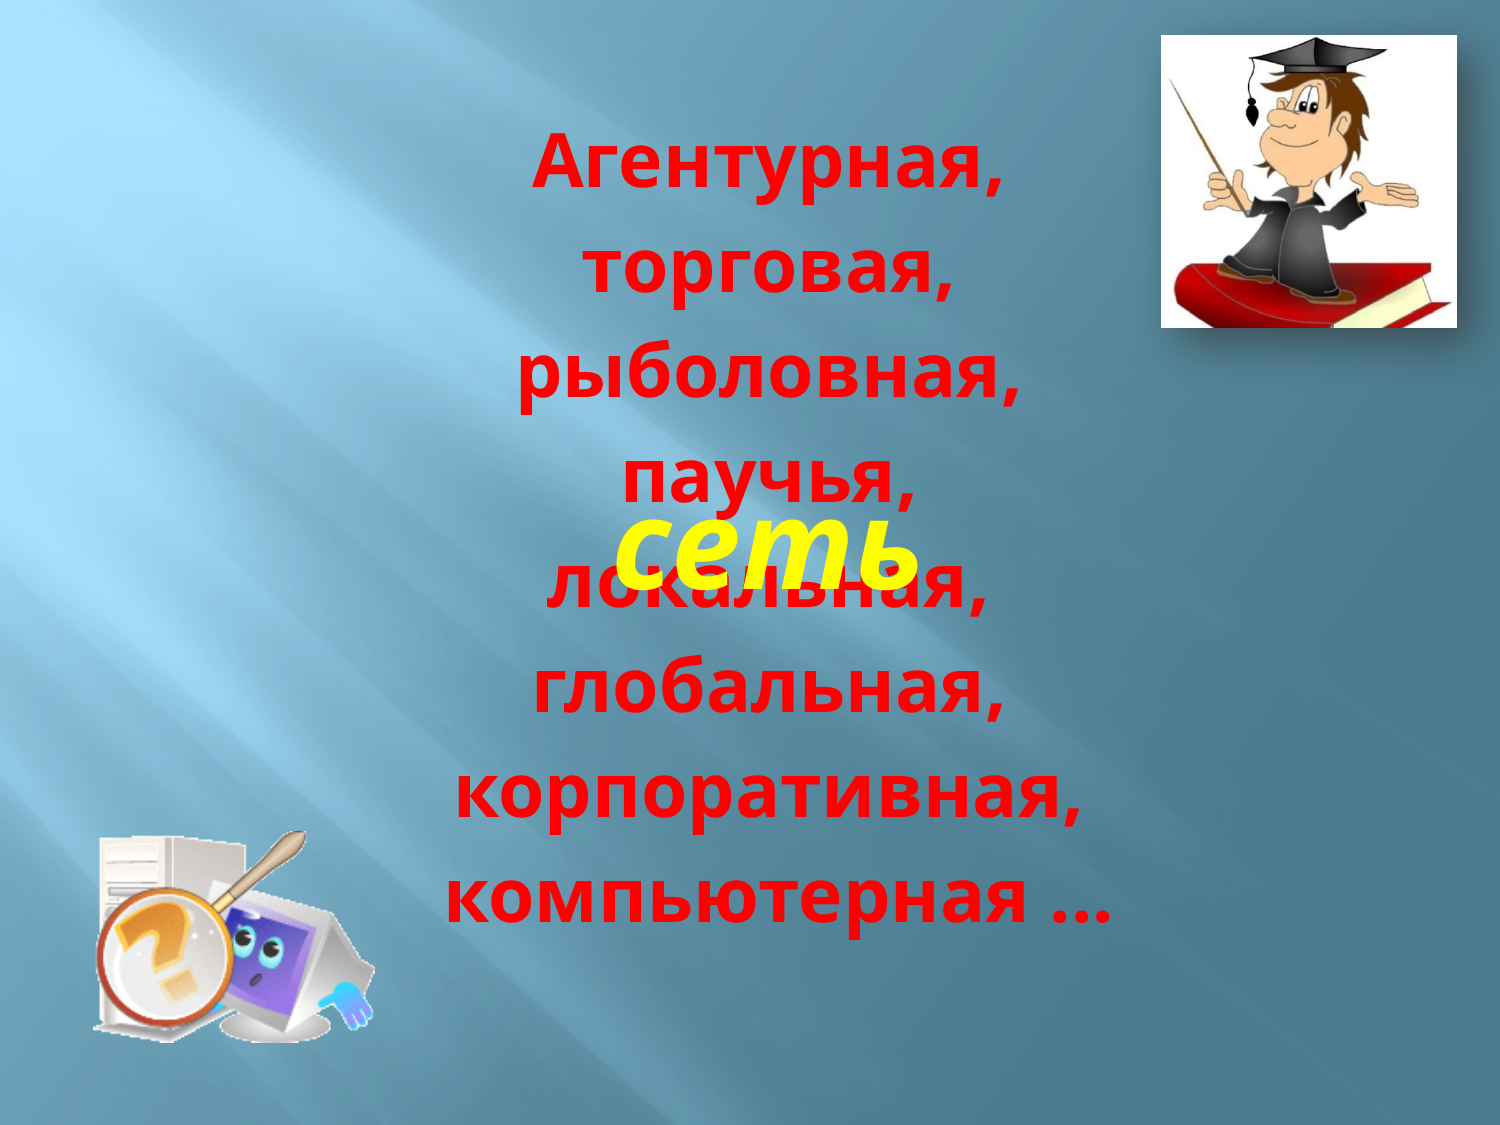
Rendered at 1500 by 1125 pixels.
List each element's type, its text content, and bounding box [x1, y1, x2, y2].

picture [1160, 34, 1457, 329]
picture [93, 831, 376, 1044]
list Агентурная, торговая, рыболовная, паучья, локальная, глобальная, корпоративная, компьютерная ... [339, 105, 1196, 1008]
text_box сеть [596, 456, 941, 622]
